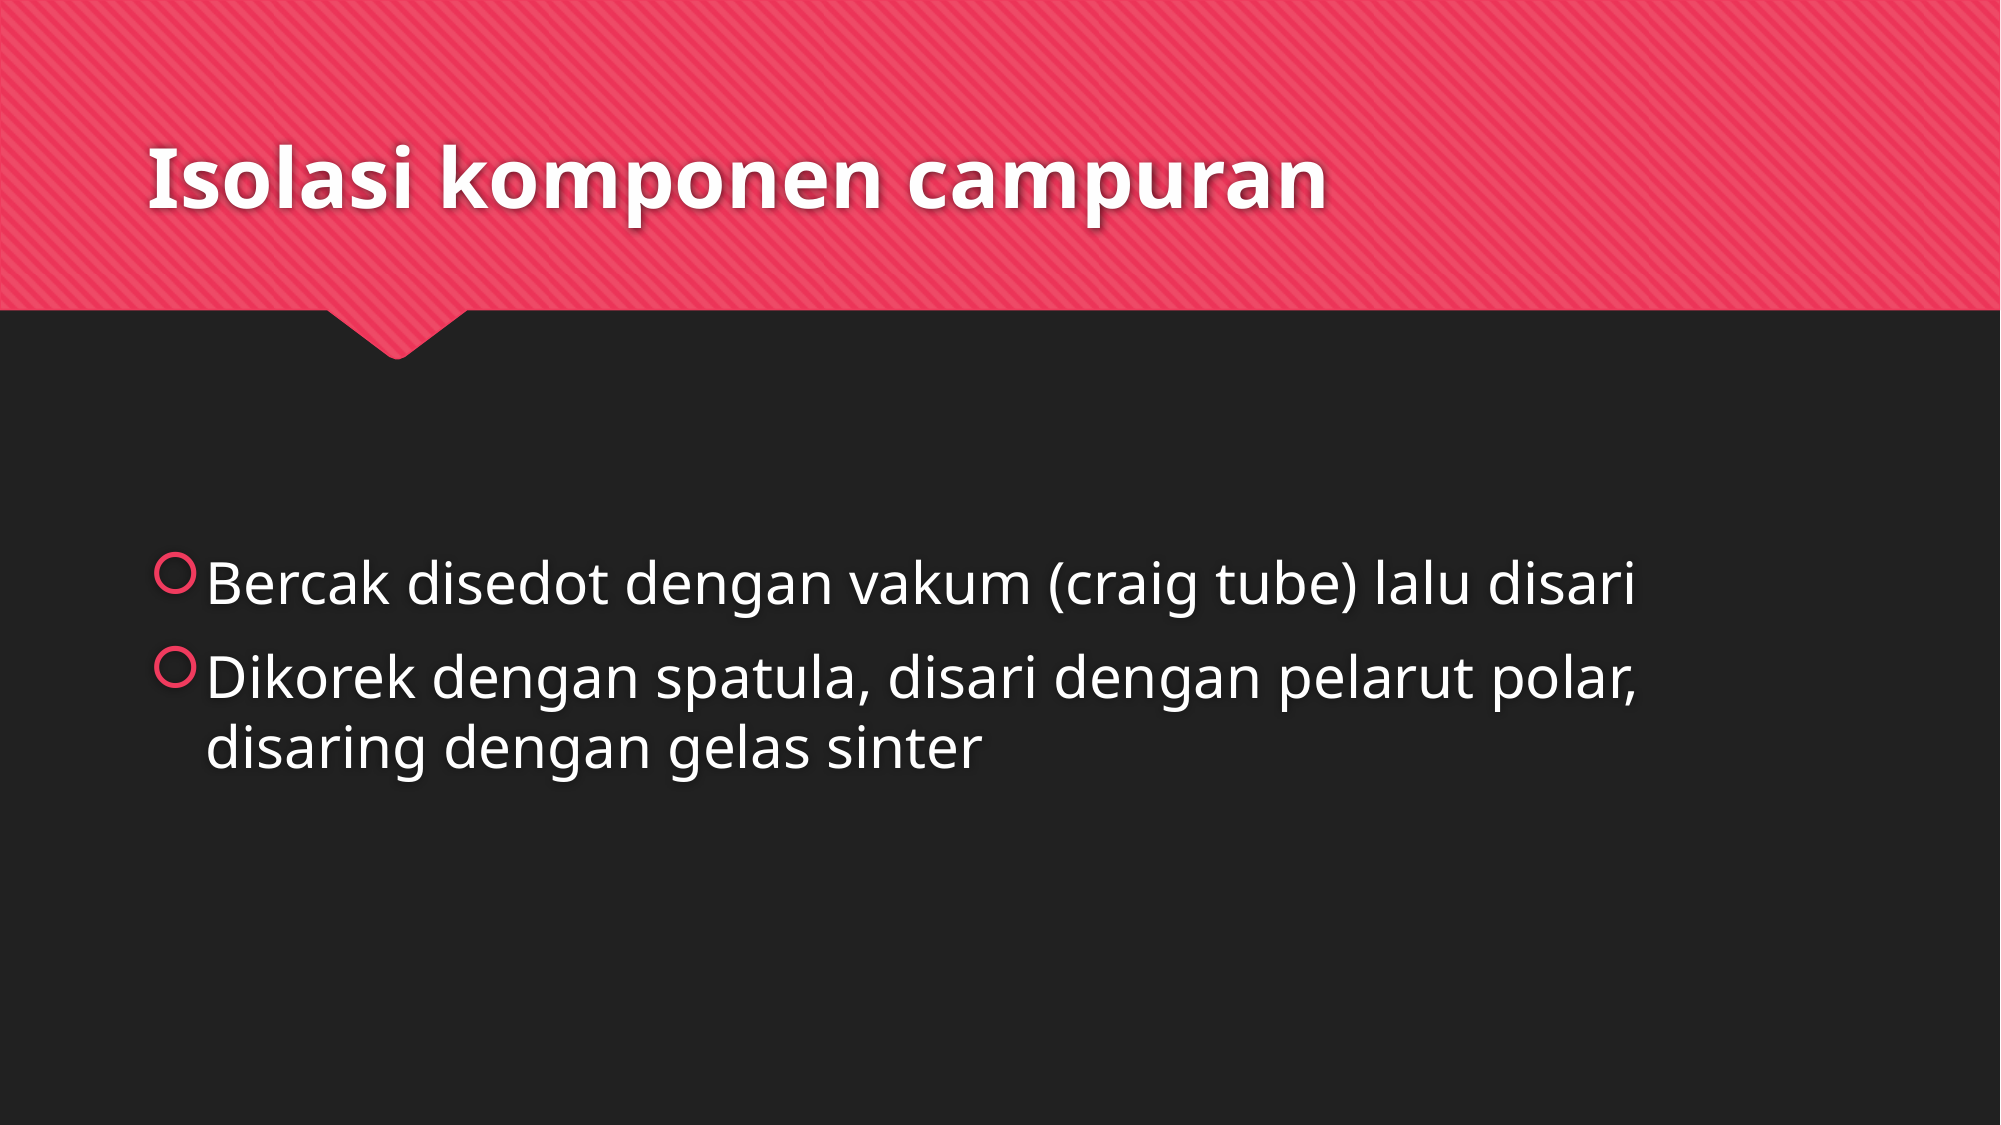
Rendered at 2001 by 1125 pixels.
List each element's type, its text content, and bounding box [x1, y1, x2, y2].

title Isolasi komponen campuran [132, 73, 1868, 233]
list Bercak disedot dengan vakum (craig tube) lalu disari Dikorek dengan spatula, disari dengan pelarut polar, disaring dengan gelas sinter [134, 364, 1866, 962]
